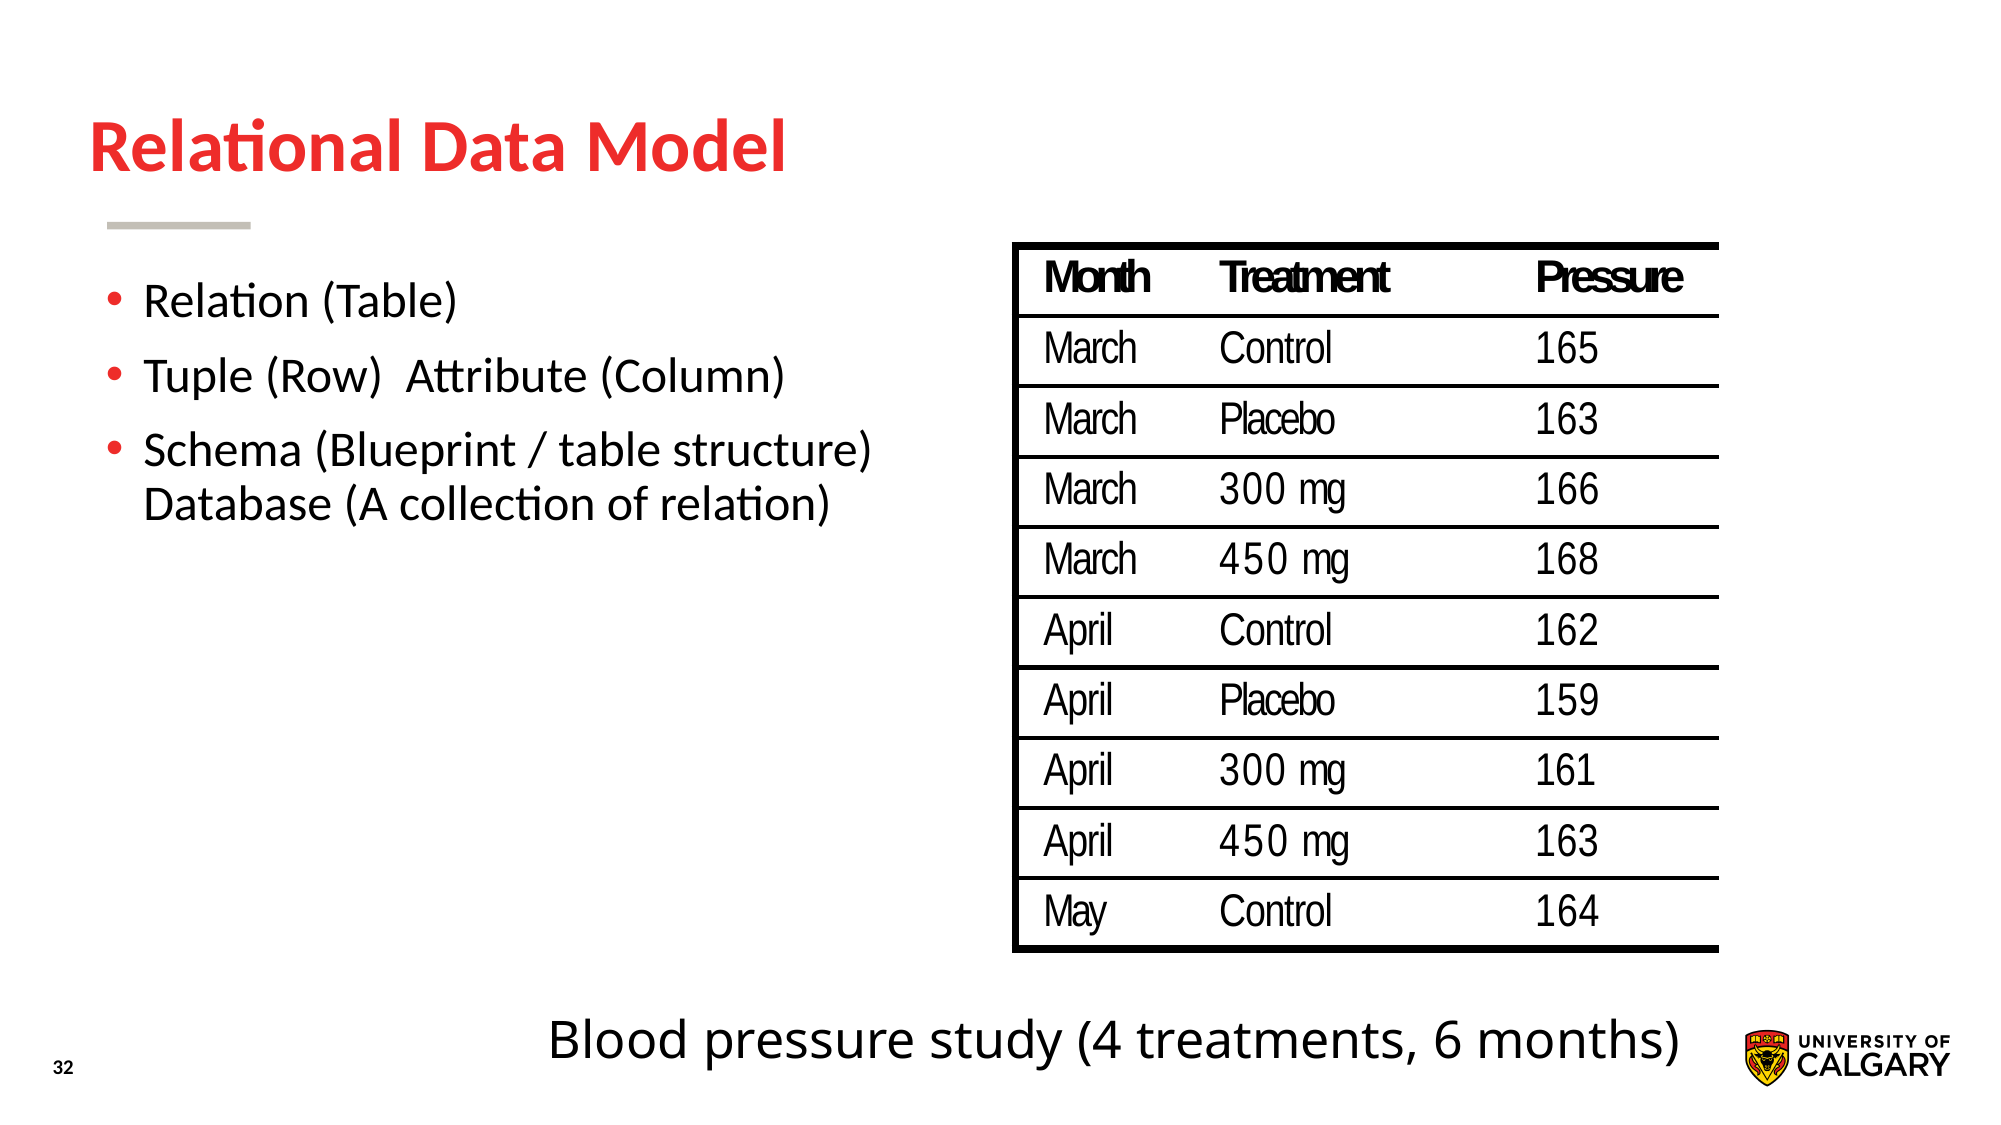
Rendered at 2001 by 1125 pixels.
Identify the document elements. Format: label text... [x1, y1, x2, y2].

table_cell 300 mg [1177, 459, 1449, 525]
table_cell April [1019, 599, 1177, 665]
table_cell May [1019, 880, 1177, 945]
table_cell March [1019, 388, 1177, 455]
table_cell Placebo [1177, 388, 1449, 455]
table_cell March [1019, 529, 1177, 595]
table_cell Control [1177, 318, 1449, 384]
table_header Treatment [1177, 250, 1449, 314]
table_cell 450 mg [1177, 529, 1449, 595]
table_cell 450 mg [1177, 810, 1449, 876]
table_cell April [1019, 810, 1177, 876]
picture [1722, 1012, 1973, 1099]
table_header Month [1019, 250, 1177, 314]
table_cell 162 [1449, 599, 1719, 665]
title Relational Data Model [87, 46, 1774, 236]
table_cell 168 [1449, 529, 1719, 595]
table_cell 163 [1449, 388, 1719, 455]
table_header Pressure [1449, 250, 1719, 314]
table_cell 166 [1449, 459, 1719, 525]
table_cell 163 [1449, 810, 1719, 876]
table_cell 161 [1449, 740, 1719, 806]
table_cell April [1019, 740, 1177, 806]
list Relation (Table) Tuple (Row) Attribute (Column) Schema (Blueprint / table structure) Database (A collection of relation) [91, 266, 974, 981]
table_cell 159 [1449, 670, 1719, 736]
table_cell 165 [1449, 318, 1719, 384]
table_cell 300 mg [1177, 740, 1449, 806]
table_cell Placebo [1177, 670, 1449, 736]
table_cell March [1019, 459, 1177, 525]
table_cell April [1019, 670, 1177, 736]
table_cell March [1019, 318, 1177, 384]
text_box Blood pressure study (4 treatments, 6 months) [546, 1004, 1687, 1069]
table_cell Control [1177, 880, 1449, 945]
table_cell 164 [1449, 880, 1719, 945]
table_cell Control [1177, 599, 1449, 665]
